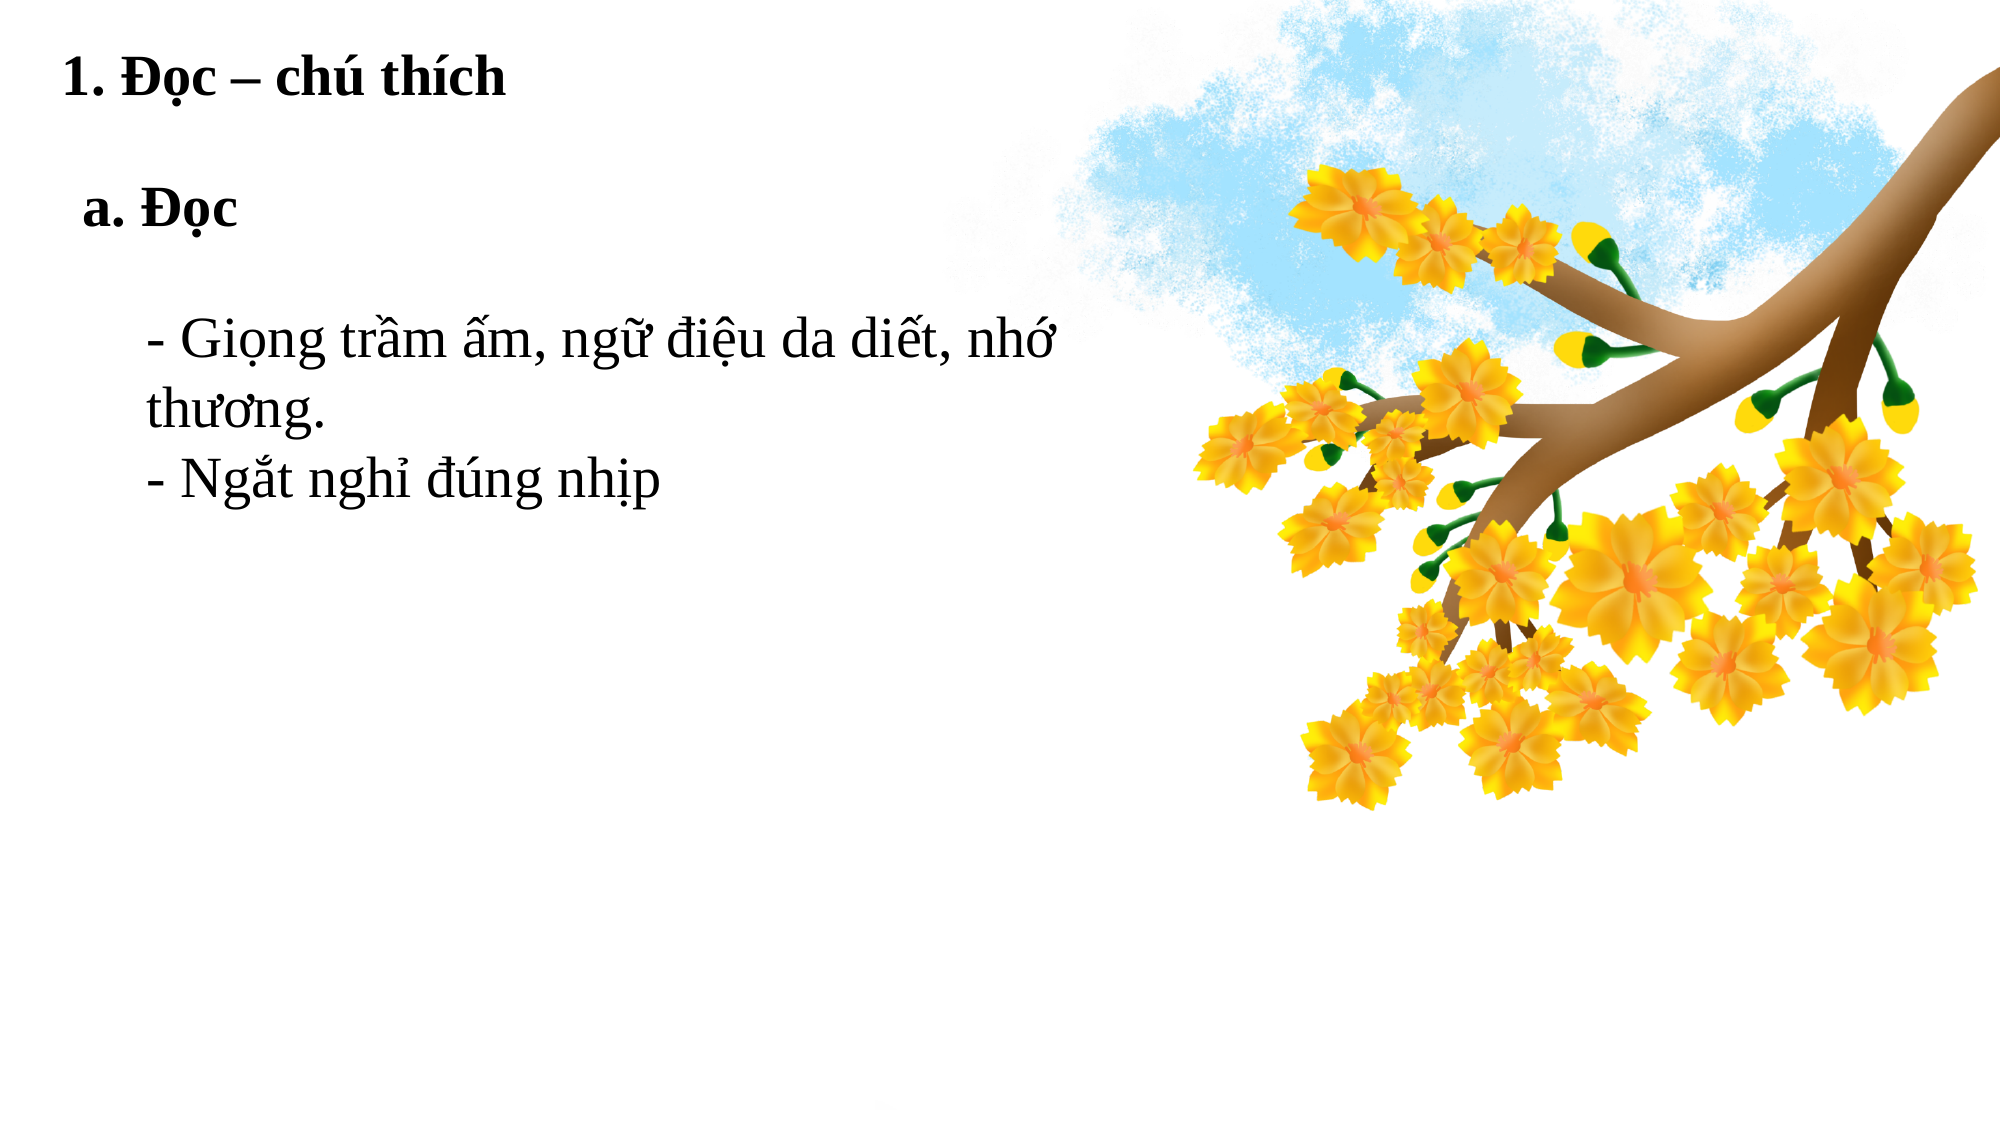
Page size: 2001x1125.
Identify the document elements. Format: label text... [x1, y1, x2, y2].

text_box - Giọng trầm ấm, ngữ điệu da diết, nhớ thương. - Ngắt nghỉ đúng nhịp [131, 291, 874, 517]
text_box a. Đọc [67, 160, 874, 246]
picture [874, 0, 2000, 1110]
text_box 1. Đọc – chú thích [47, 29, 874, 115]
